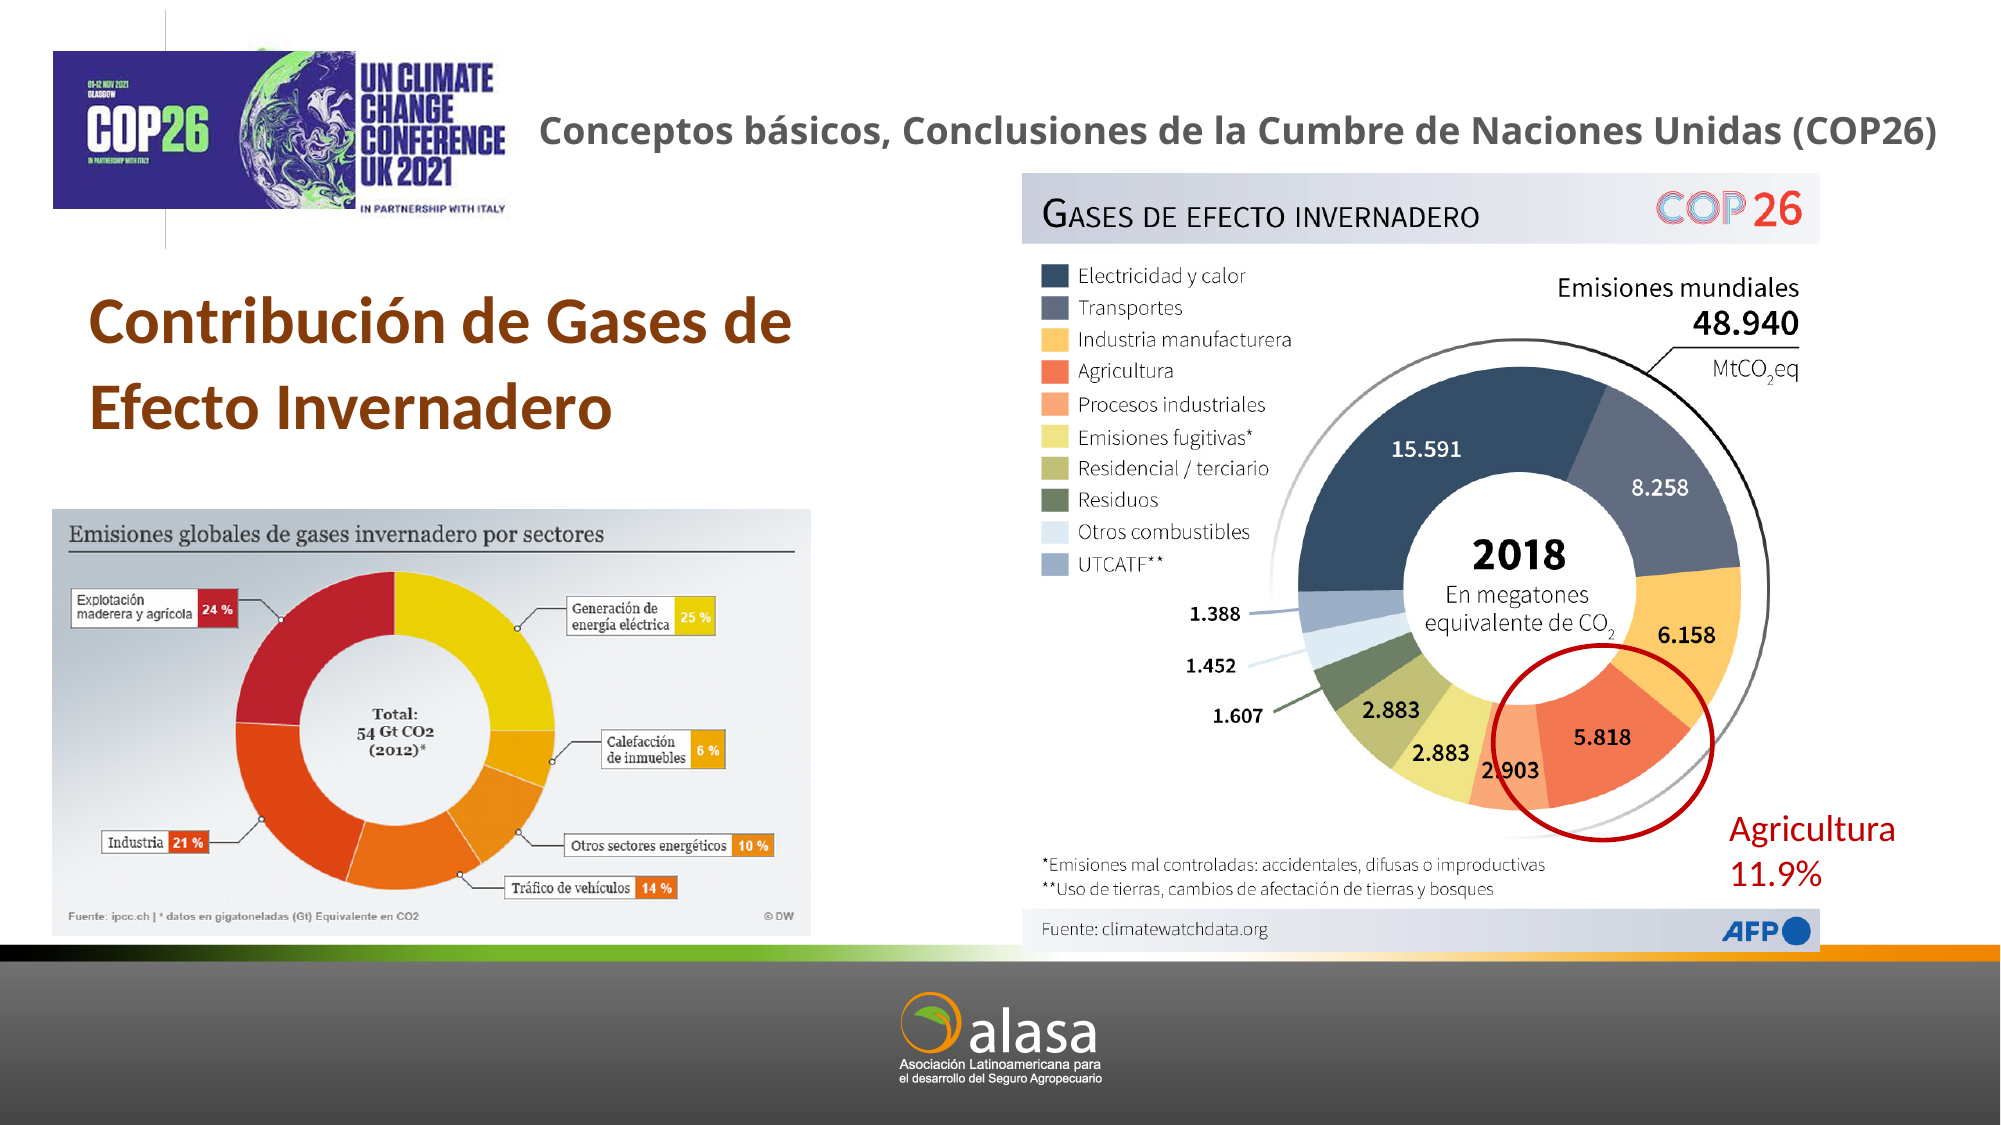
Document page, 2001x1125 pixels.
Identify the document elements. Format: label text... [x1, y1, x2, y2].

text_box Conceptos básicos, Conclusiones de la Cumbre de Naciones Unidas (COP26) [524, 99, 1955, 160]
text_box Contribución de Gases de Efecto Invernadero [0, 264, 847, 450]
picture [0, 0, 2001, 1125]
text_box Agricultura 11.9% [1820, 797, 1912, 902]
